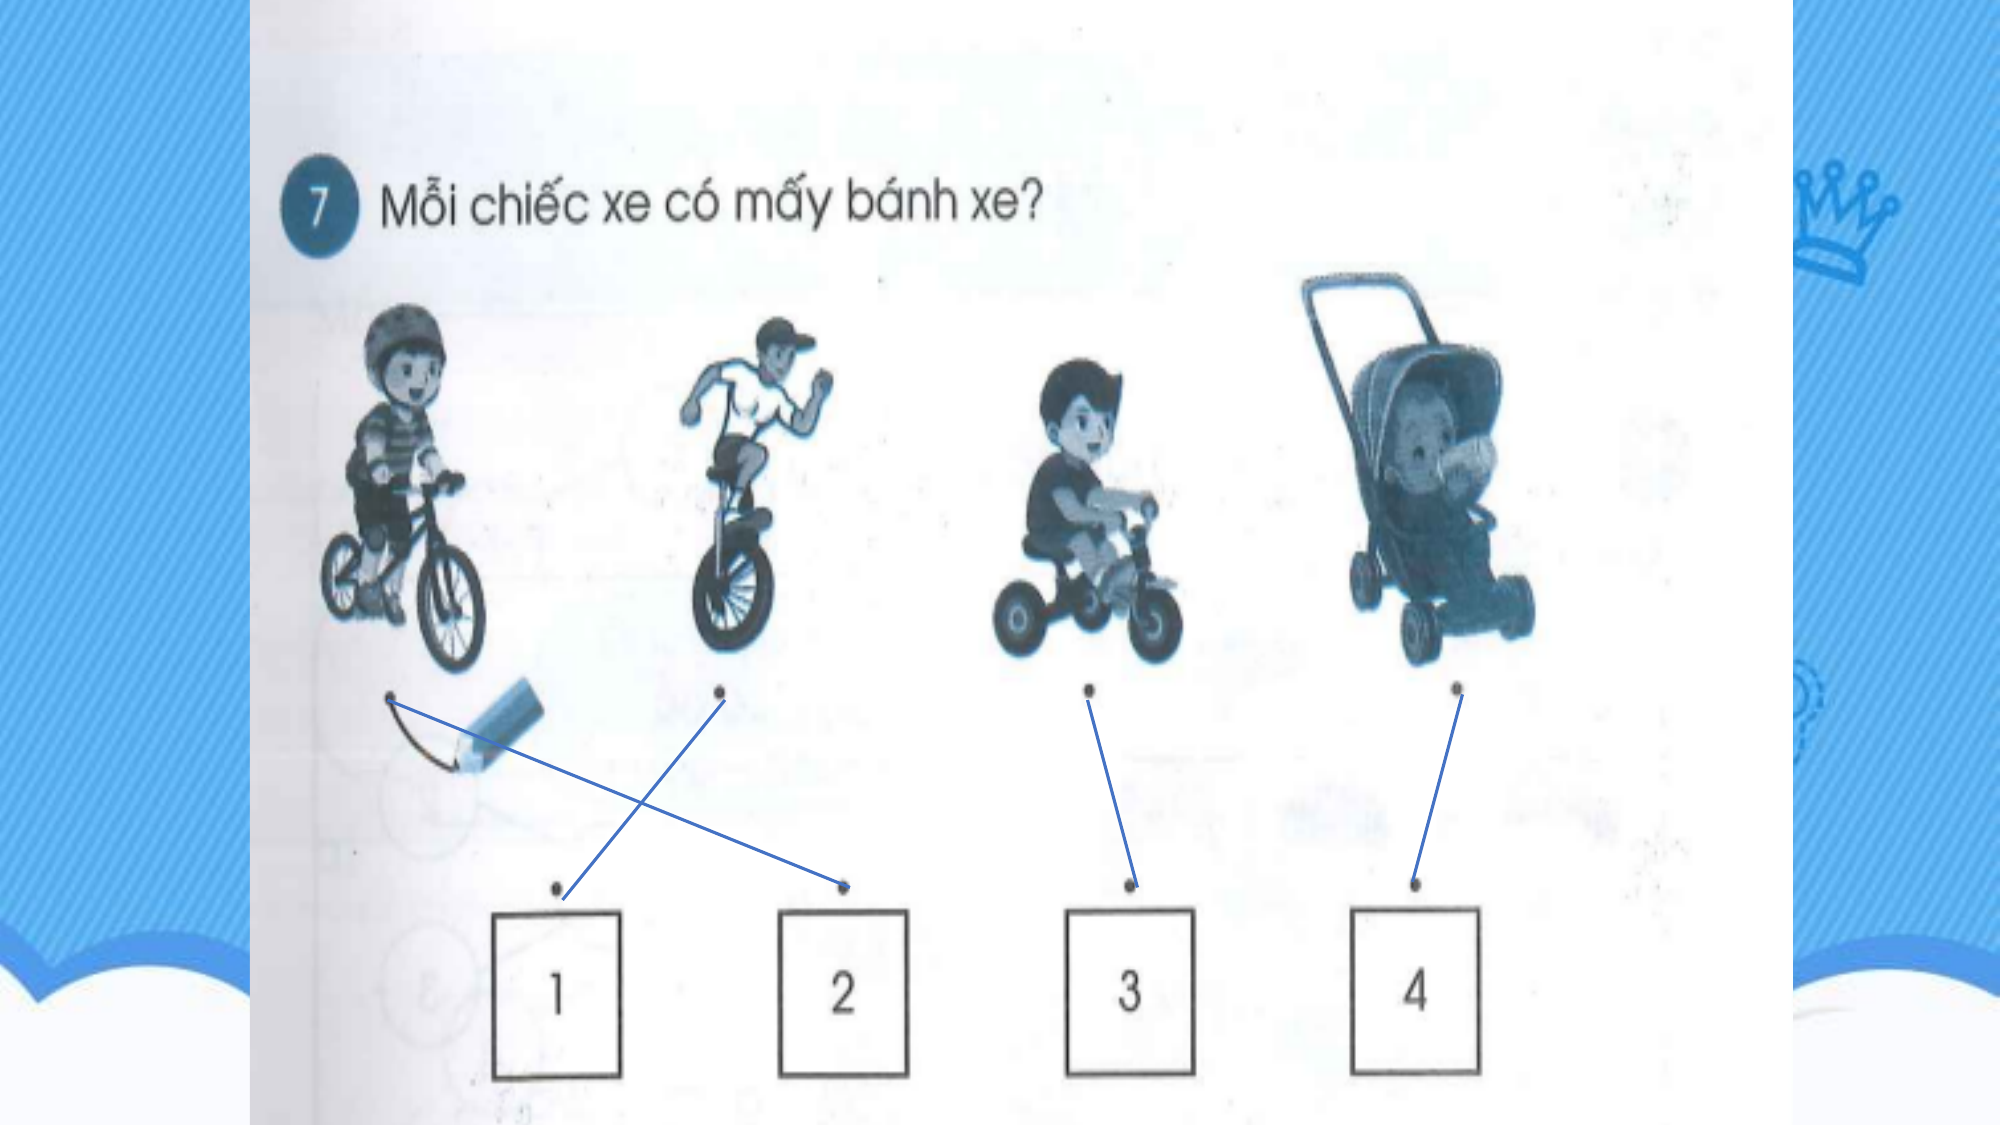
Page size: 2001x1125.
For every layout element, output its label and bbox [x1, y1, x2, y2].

text_box [1412, 694, 1463, 882]
text_box [387, 699, 562, 888]
picture [0, 0, 2000, 1125]
text_box [562, 699, 725, 900]
text_box [725, 699, 850, 888]
text_box [1087, 699, 1138, 888]
